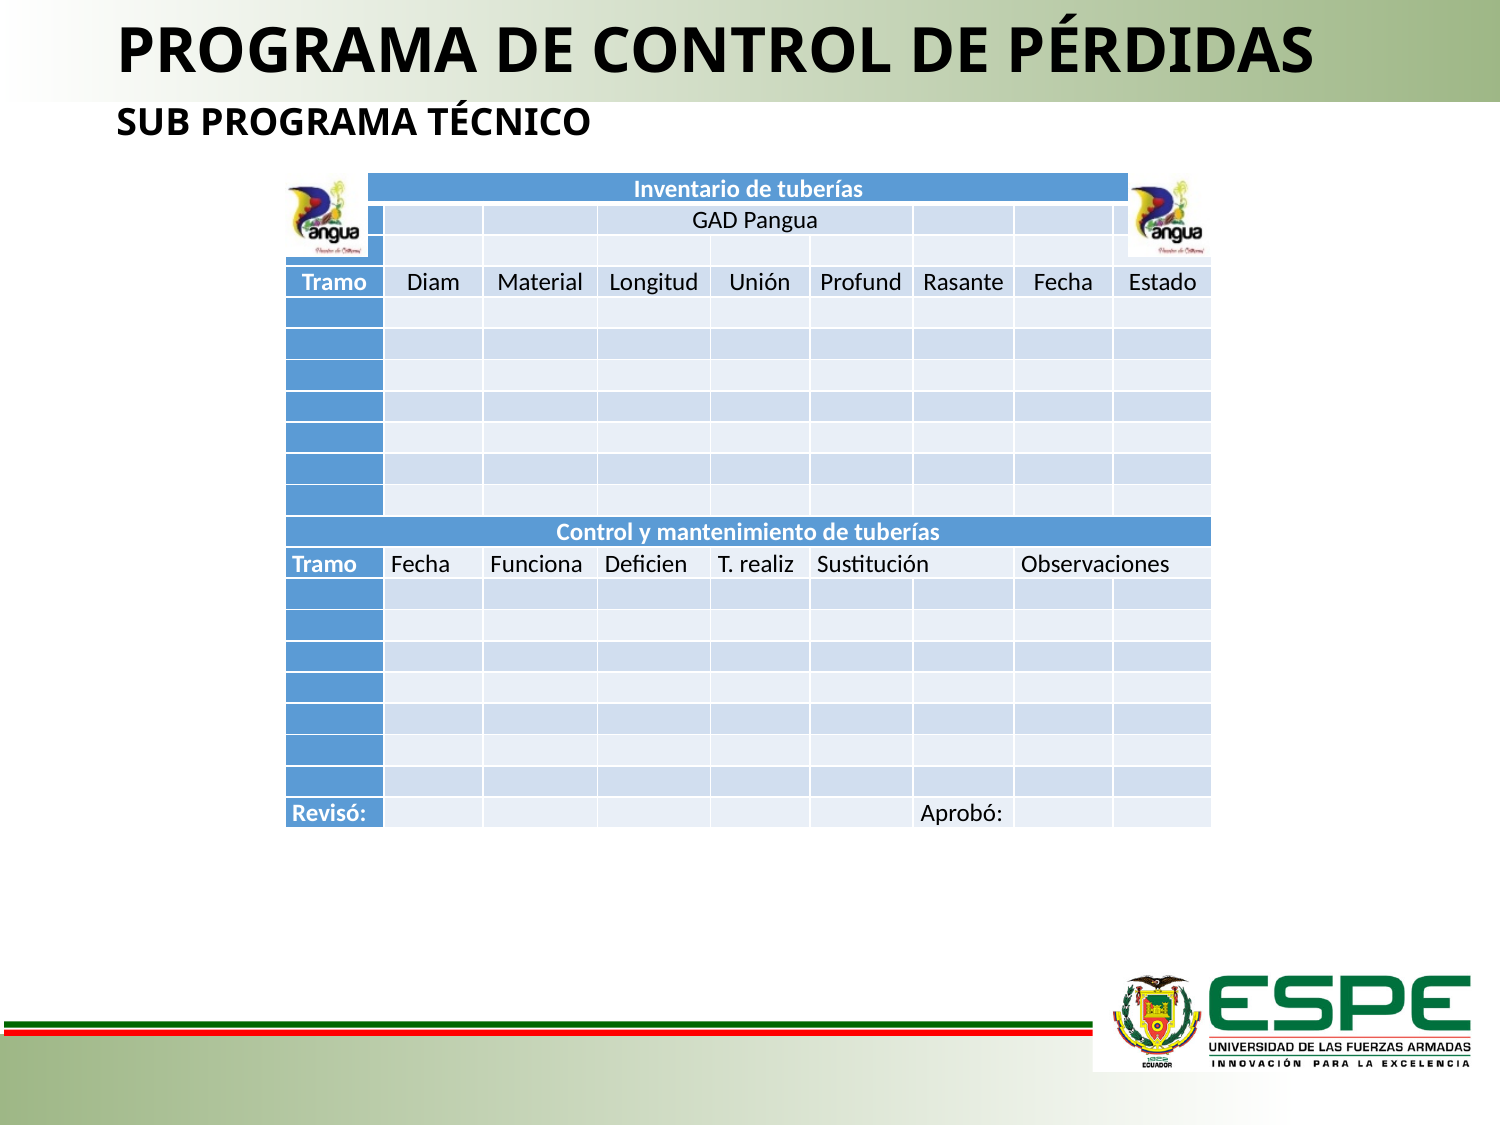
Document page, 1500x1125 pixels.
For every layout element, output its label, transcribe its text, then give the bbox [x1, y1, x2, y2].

table_cell [1015, 735, 1112, 765]
table_cell Profund [811, 267, 912, 296]
table_cell [385, 329, 482, 359]
picture [1092, 968, 1495, 1072]
table_cell [1015, 360, 1112, 390]
table_cell [286, 610, 383, 640]
table_cell [711, 798, 809, 827]
table_cell [385, 798, 482, 827]
table_cell [484, 798, 597, 827]
table_cell [1114, 360, 1211, 390]
picture [284, 173, 368, 257]
table_cell [914, 767, 1013, 796]
table_cell [711, 579, 809, 609]
table_cell [484, 642, 597, 671]
table_cell [598, 485, 710, 515]
table_cell [914, 360, 1013, 390]
table_cell [711, 236, 809, 265]
table_cell [914, 579, 1013, 609]
table_cell [711, 610, 809, 640]
table_cell Tramo [286, 267, 383, 296]
table_cell [286, 329, 383, 359]
table_cell [811, 735, 912, 765]
table_cell [1015, 610, 1112, 640]
table_cell [385, 673, 482, 702]
table_cell [1114, 298, 1211, 327]
table_cell [914, 485, 1013, 515]
table_cell [1015, 423, 1112, 452]
table_cell [914, 329, 1013, 359]
table_cell [598, 642, 710, 671]
table_cell [1015, 454, 1112, 484]
table_cell [811, 392, 912, 421]
table_cell [484, 392, 597, 421]
table_cell [484, 298, 597, 327]
table_cell [1015, 579, 1112, 609]
table_cell [484, 206, 597, 234]
table_cell [484, 704, 597, 734]
table_cell [1114, 485, 1211, 515]
table_cell [385, 610, 482, 640]
table_cell [914, 673, 1013, 702]
table_cell [1015, 704, 1112, 734]
table_cell [484, 579, 597, 609]
table_cell [1015, 236, 1112, 265]
table_cell [914, 392, 1013, 421]
table_cell [598, 579, 710, 609]
table_cell [385, 392, 482, 421]
table_cell Deficien [598, 548, 710, 577]
table_cell [1015, 485, 1112, 515]
table_cell [484, 454, 597, 484]
table_cell [286, 767, 383, 796]
table_cell [1114, 798, 1211, 827]
table_cell [811, 423, 912, 452]
table_cell [1114, 206, 1128, 234]
table_cell [811, 298, 912, 327]
table_cell [1114, 642, 1211, 671]
table_cell [598, 704, 710, 734]
table_cell [914, 704, 1013, 734]
table_cell [1015, 798, 1112, 827]
table_cell [811, 673, 912, 702]
text_box PROGRAMA DE CONTROL DE PÉRDIDAS [101, 0, 1408, 70]
table_cell [1015, 298, 1112, 327]
table_cell [1114, 735, 1211, 765]
table_cell [484, 423, 597, 452]
table_cell [385, 704, 482, 734]
table_cell [598, 454, 710, 484]
table_cell [811, 610, 912, 640]
table_cell [811, 704, 912, 734]
table_cell [484, 735, 597, 765]
table_cell [598, 329, 710, 359]
table_cell [811, 454, 912, 484]
table_cell [286, 454, 383, 484]
table_cell [484, 236, 597, 265]
table_cell [914, 298, 1013, 327]
table_cell [286, 236, 383, 265]
table_cell [811, 579, 912, 609]
table_cell [914, 423, 1013, 452]
table_cell [286, 423, 383, 452]
table_cell Longitud [598, 267, 710, 296]
table_cell [385, 423, 482, 452]
table_cell [1114, 767, 1211, 796]
table_cell Control y mantenimiento de tuberías [286, 517, 1211, 546]
table_cell [811, 236, 912, 265]
table_cell [484, 673, 597, 702]
table_cell [286, 704, 383, 734]
table_cell [385, 360, 482, 390]
table_cell [1015, 642, 1112, 671]
table_cell Fecha [385, 548, 482, 577]
table_cell [385, 206, 482, 234]
table_cell [286, 485, 383, 515]
table_cell [711, 735, 809, 765]
table_cell [385, 485, 482, 515]
table_cell [1114, 673, 1211, 702]
table_cell [1114, 704, 1211, 734]
table_cell [286, 360, 383, 390]
table_cell [1015, 767, 1112, 796]
table_cell Estado [1114, 267, 1211, 296]
table_cell [1114, 423, 1211, 452]
table_cell [484, 767, 597, 796]
table_cell [598, 360, 710, 390]
table_cell [385, 735, 482, 765]
table_cell [914, 236, 1013, 265]
table_cell [711, 704, 809, 734]
table_cell [711, 642, 809, 671]
table_cell [598, 392, 710, 421]
table_cell [484, 610, 597, 640]
table_cell [385, 579, 482, 609]
table_cell [286, 298, 383, 327]
table_cell [1114, 610, 1211, 640]
table_cell [811, 767, 912, 796]
table_cell Tramo [286, 548, 383, 577]
table_cell [811, 485, 912, 515]
table_cell [914, 642, 1013, 671]
table_cell Unión [711, 267, 809, 296]
table_cell [711, 767, 809, 796]
table_cell [711, 673, 809, 702]
table_cell [914, 610, 1013, 640]
table_cell [286, 579, 383, 609]
table_cell [286, 642, 383, 671]
table_cell [811, 329, 912, 359]
table_cell [711, 329, 809, 359]
table_cell [1114, 579, 1211, 609]
table_cell [1114, 392, 1211, 421]
table_cell [484, 360, 597, 390]
table_cell Revisó: [286, 798, 383, 827]
table_cell [385, 298, 482, 327]
table_cell [598, 673, 710, 702]
table_cell Fecha [1015, 267, 1112, 296]
table_header Inventario de tuberías [368, 173, 1128, 201]
table_cell [598, 610, 710, 640]
table_cell [1015, 206, 1112, 234]
table_cell [1114, 236, 1211, 265]
table_cell [598, 298, 710, 327]
table_cell [385, 642, 482, 671]
table_cell [711, 423, 809, 452]
table_cell [914, 735, 1013, 765]
table_cell [598, 423, 710, 452]
table_cell GAD Pangua [598, 206, 912, 234]
table_cell Observaciones [1015, 548, 1211, 577]
table_cell [286, 392, 383, 421]
table_cell [811, 642, 912, 671]
table_cell [914, 206, 1013, 234]
table_cell [368, 206, 383, 234]
table_cell [711, 360, 809, 390]
table_cell [1114, 454, 1211, 484]
table_cell Material [484, 267, 597, 296]
table_cell [484, 485, 597, 515]
table_cell [711, 485, 809, 515]
table_cell Funciona [484, 548, 597, 577]
table_cell [711, 392, 809, 421]
table_cell [811, 360, 912, 390]
table_cell Diam [385, 267, 482, 296]
table_cell [286, 735, 383, 765]
table_cell [1015, 329, 1112, 359]
table_cell [1015, 392, 1112, 421]
table_cell Sustitución [811, 548, 1013, 577]
table_cell [598, 767, 710, 796]
text_box SUB PROGRAMA TÉCNICO [101, 70, 1408, 173]
table_cell [385, 236, 482, 265]
table_cell [711, 298, 809, 327]
table_cell [811, 798, 912, 827]
table_cell [385, 767, 482, 796]
table_cell Rasante [914, 267, 1013, 296]
table_cell T. realiz [711, 548, 809, 577]
table_cell [286, 673, 383, 702]
table_cell [598, 735, 710, 765]
table_cell Aprobó: [914, 798, 1013, 827]
table_cell [385, 454, 482, 484]
table_cell [711, 454, 809, 484]
table_cell [914, 454, 1013, 484]
table_cell [1015, 673, 1112, 702]
picture [1128, 173, 1211, 257]
table_cell [484, 329, 597, 359]
table_cell [598, 798, 710, 827]
table_cell [598, 236, 710, 265]
table_cell [1114, 329, 1211, 359]
